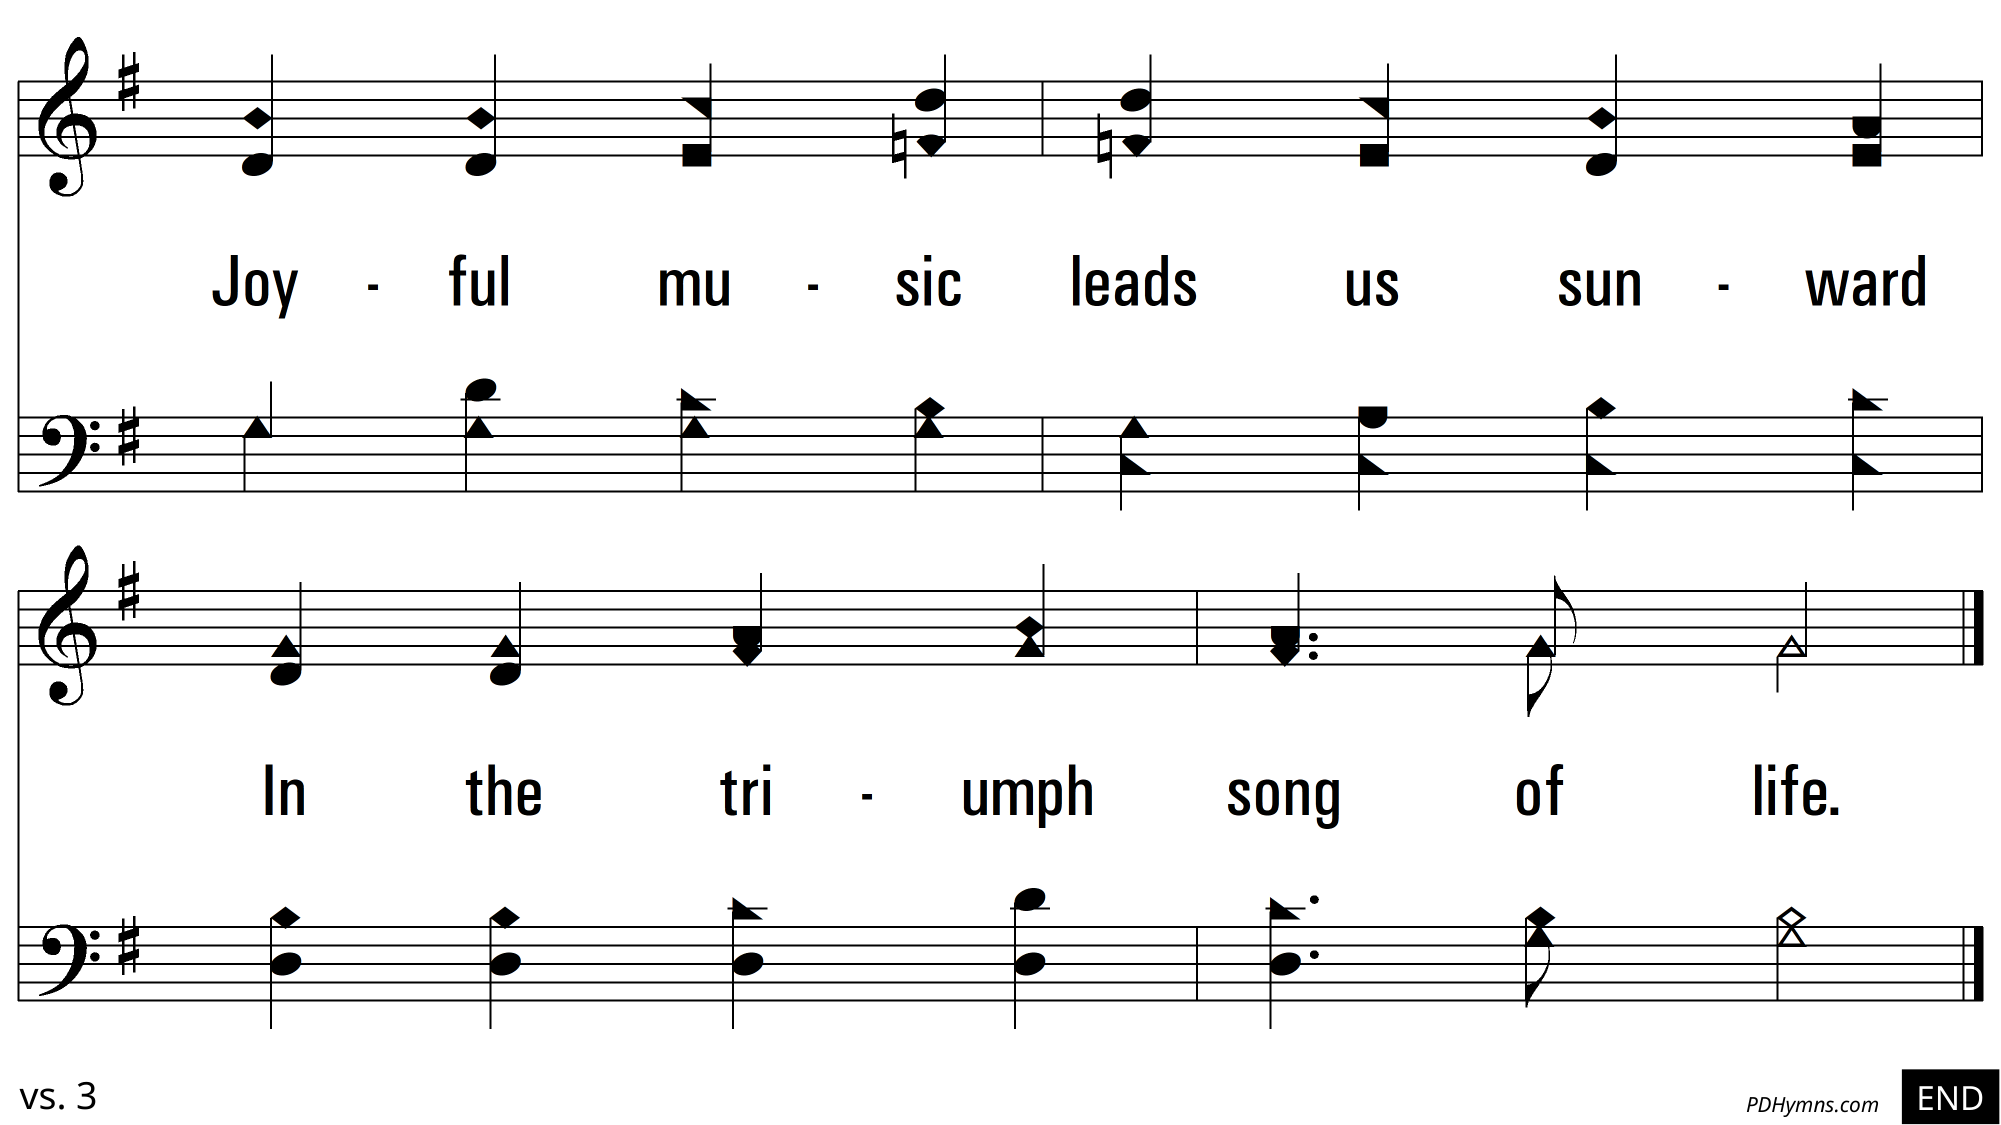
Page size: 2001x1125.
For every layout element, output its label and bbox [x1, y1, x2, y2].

text_box [1724, 1069, 2000, 1125]
picture [2, 0, 1998, 1125]
